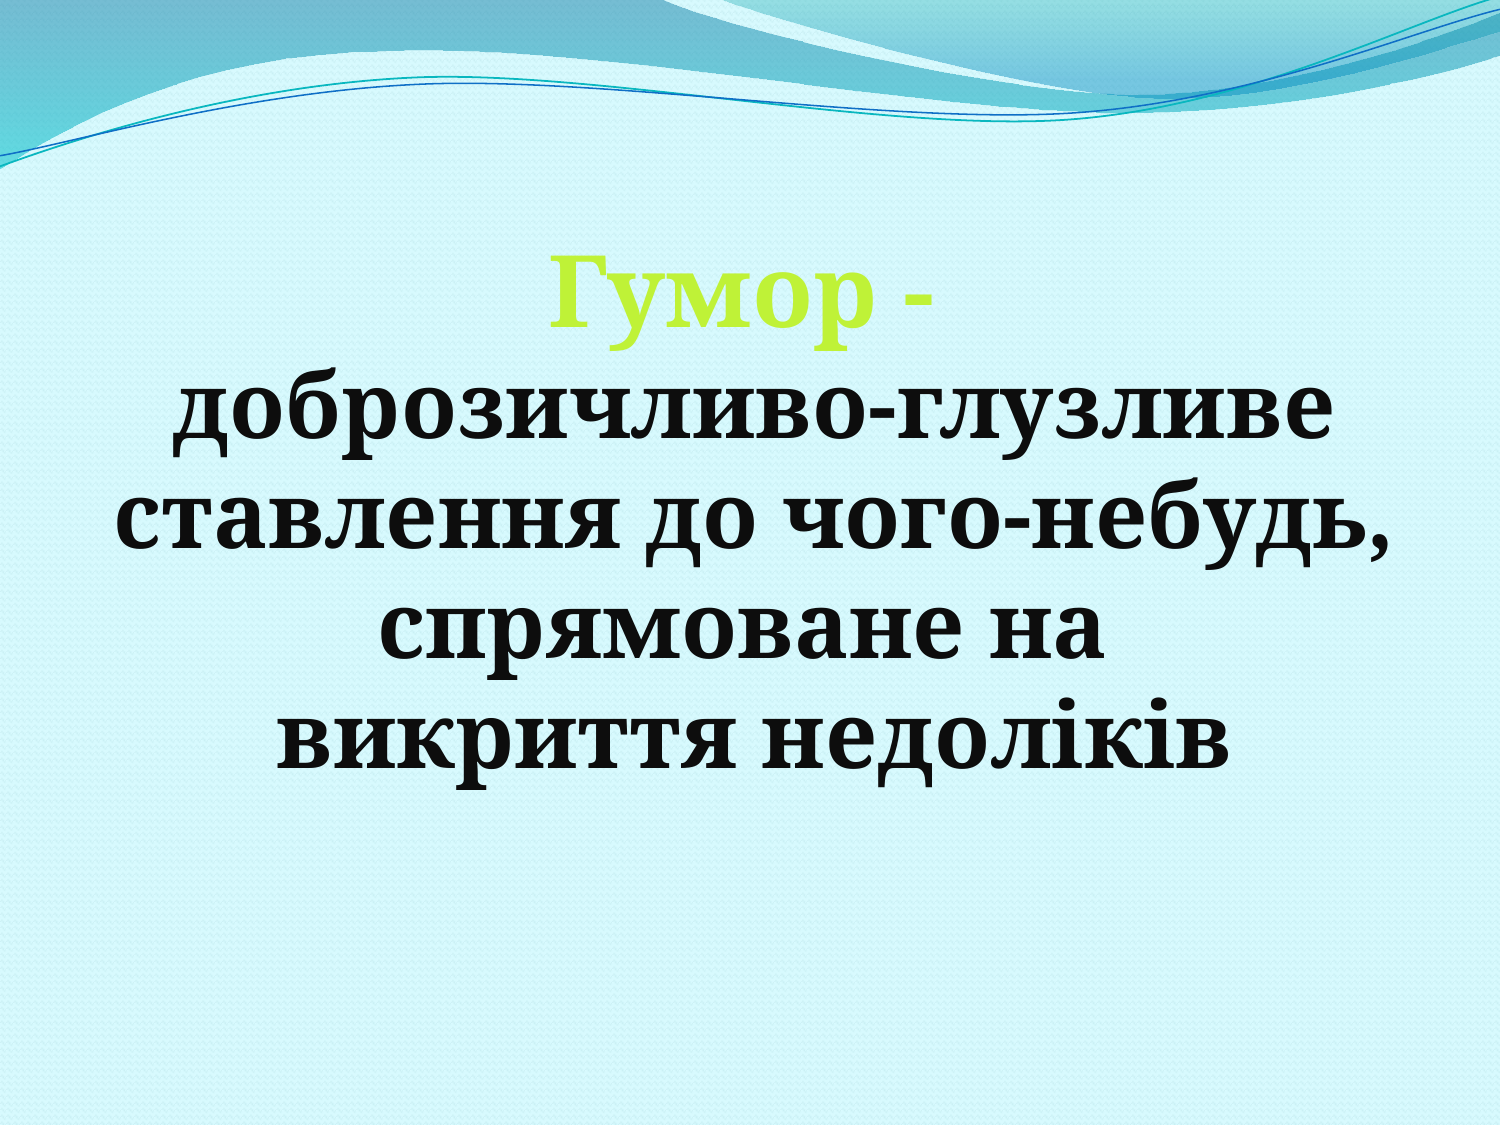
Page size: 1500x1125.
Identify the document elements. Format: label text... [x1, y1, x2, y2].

text_box Гумор - доброзичливо-глузливе ставлення до чого-небудь, спрямоване на викриття недоліків [98, 219, 1412, 795]
